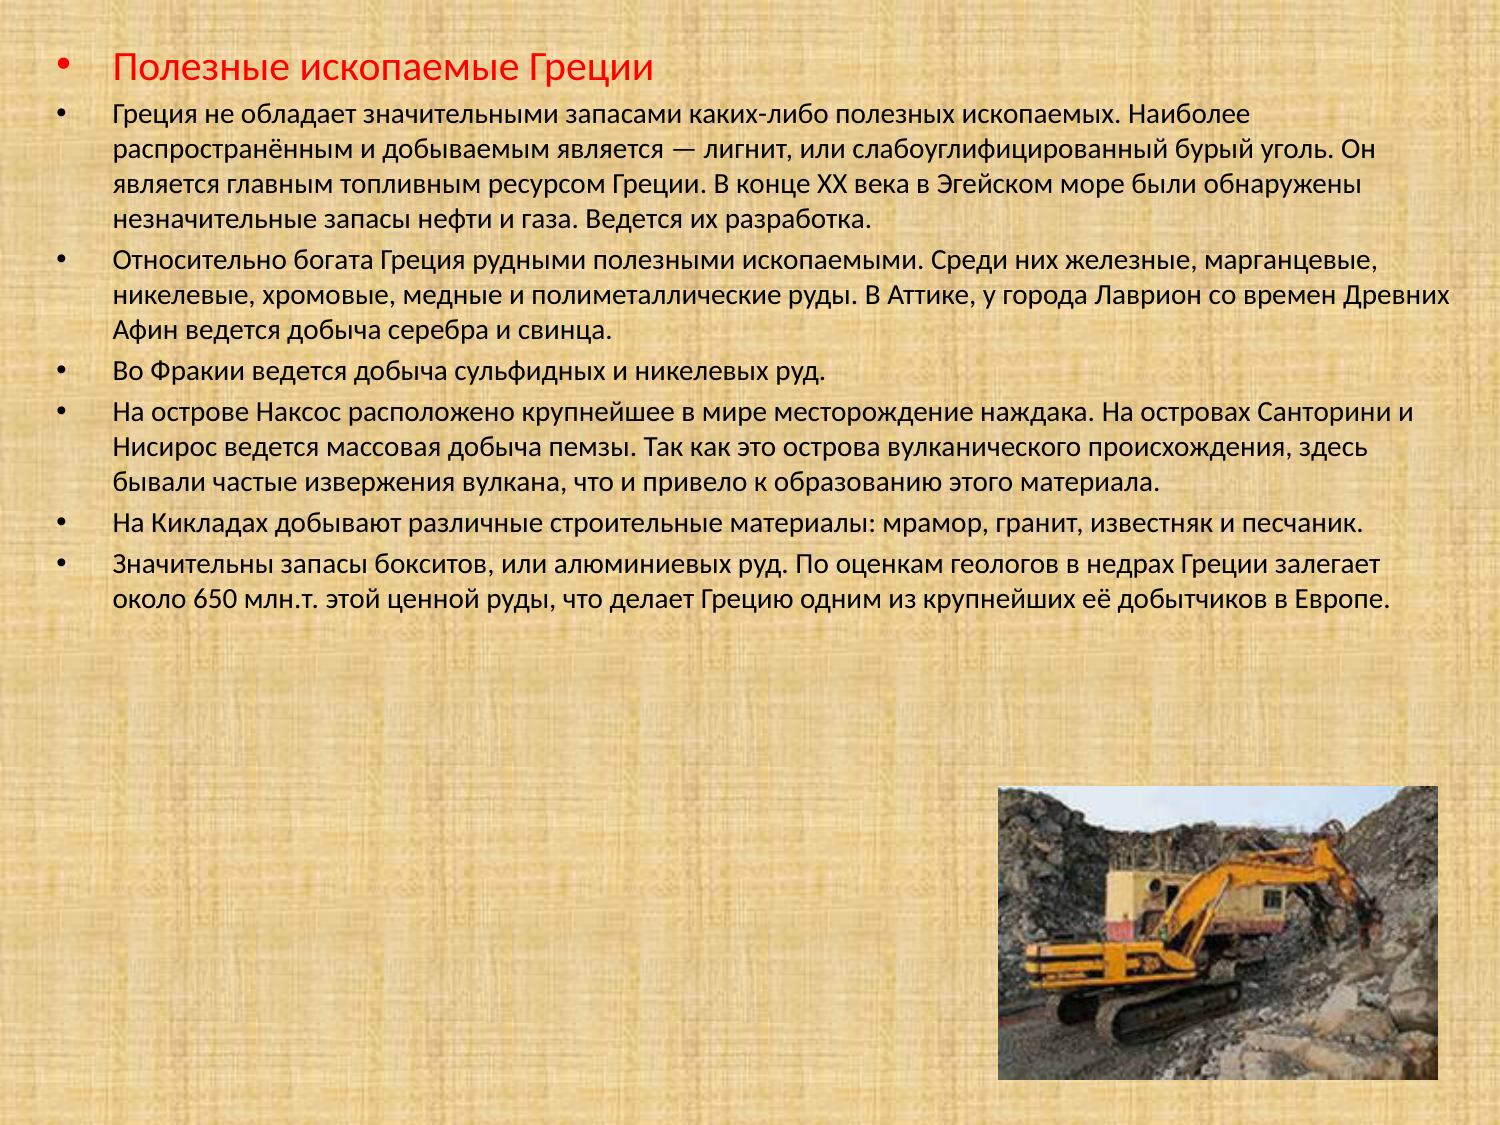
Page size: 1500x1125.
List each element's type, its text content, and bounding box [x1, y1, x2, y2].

list Полезные ископаемые Греции Греция не обладает значительными запасами каких-либо полезных ископаемых. Наиболее распространённым и добываемым является — лигнит, или слабоуглифицированный бурый уголь. Он является главным топливным ресурсом Греции. В конце XX века в Эгейском море были обнаружены незначительные запасы нефти и газа. Ведется их разработка. Относительно богата Греция рудными полезными ископаемыми. Среди них железные, марганцевые, никелевые, хромовые, медные и полиметаллические руды. В Аттике, у города Лаврион со времен Древних Афин ведется добыча серебра и свинца. Во Фракии ведется добыча сульфидных и никелевых руд. На острове Наксос расположено крупнейшее в мире месторождение наждака. На островах Санторини и Нисирос ведется массовая добыча пемзы. Так как это острова вулканического происхождения, здесь бывали частые извержения вулкана, что и привело к образованию этого материала. На Кикладах добывают различные строительные материалы: мрамор, гранит, известняк и песчаник. Значительны запасы бокситов, или алюминиевых руд. По оценкам геологов в недрах Греции залегает около 650 млн.т. этой ценной руды, что делает Грецию одним из крупнейших её добытчиков в Европе. [41, 30, 1471, 752]
picture [0, 0, 1500, 1125]
